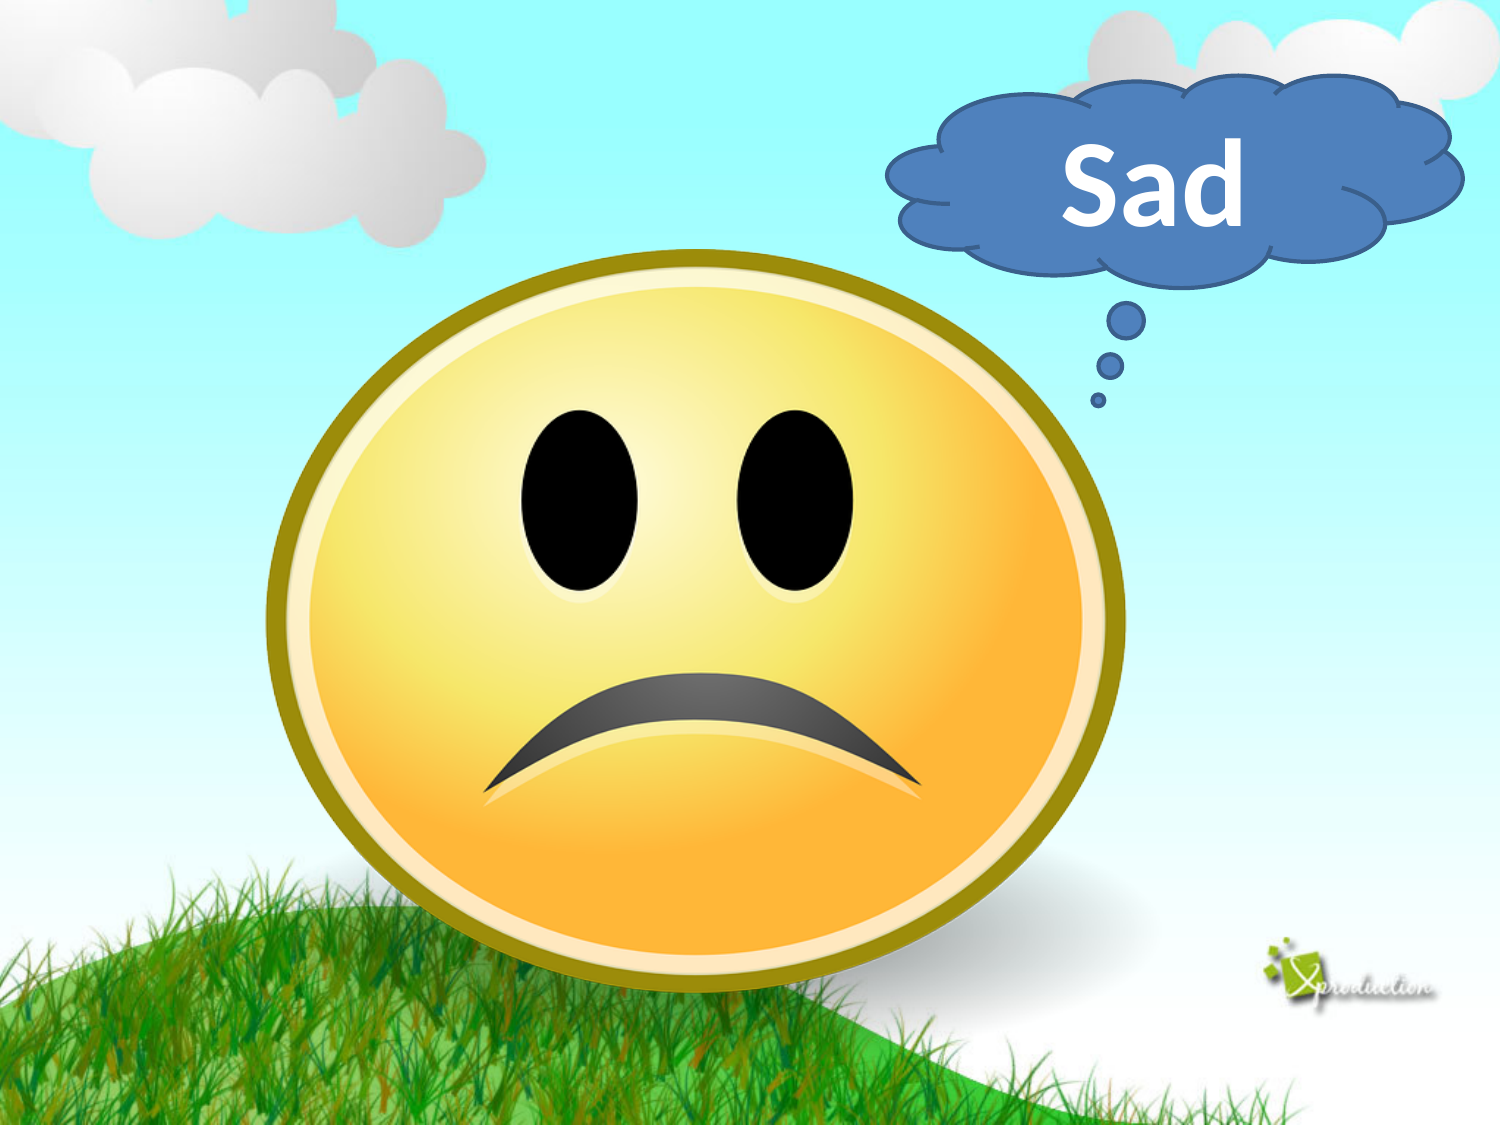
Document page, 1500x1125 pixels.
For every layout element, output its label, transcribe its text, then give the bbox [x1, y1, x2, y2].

picture [0, 0, 1500, 1125]
text_box Sad [884, 73, 1465, 291]
